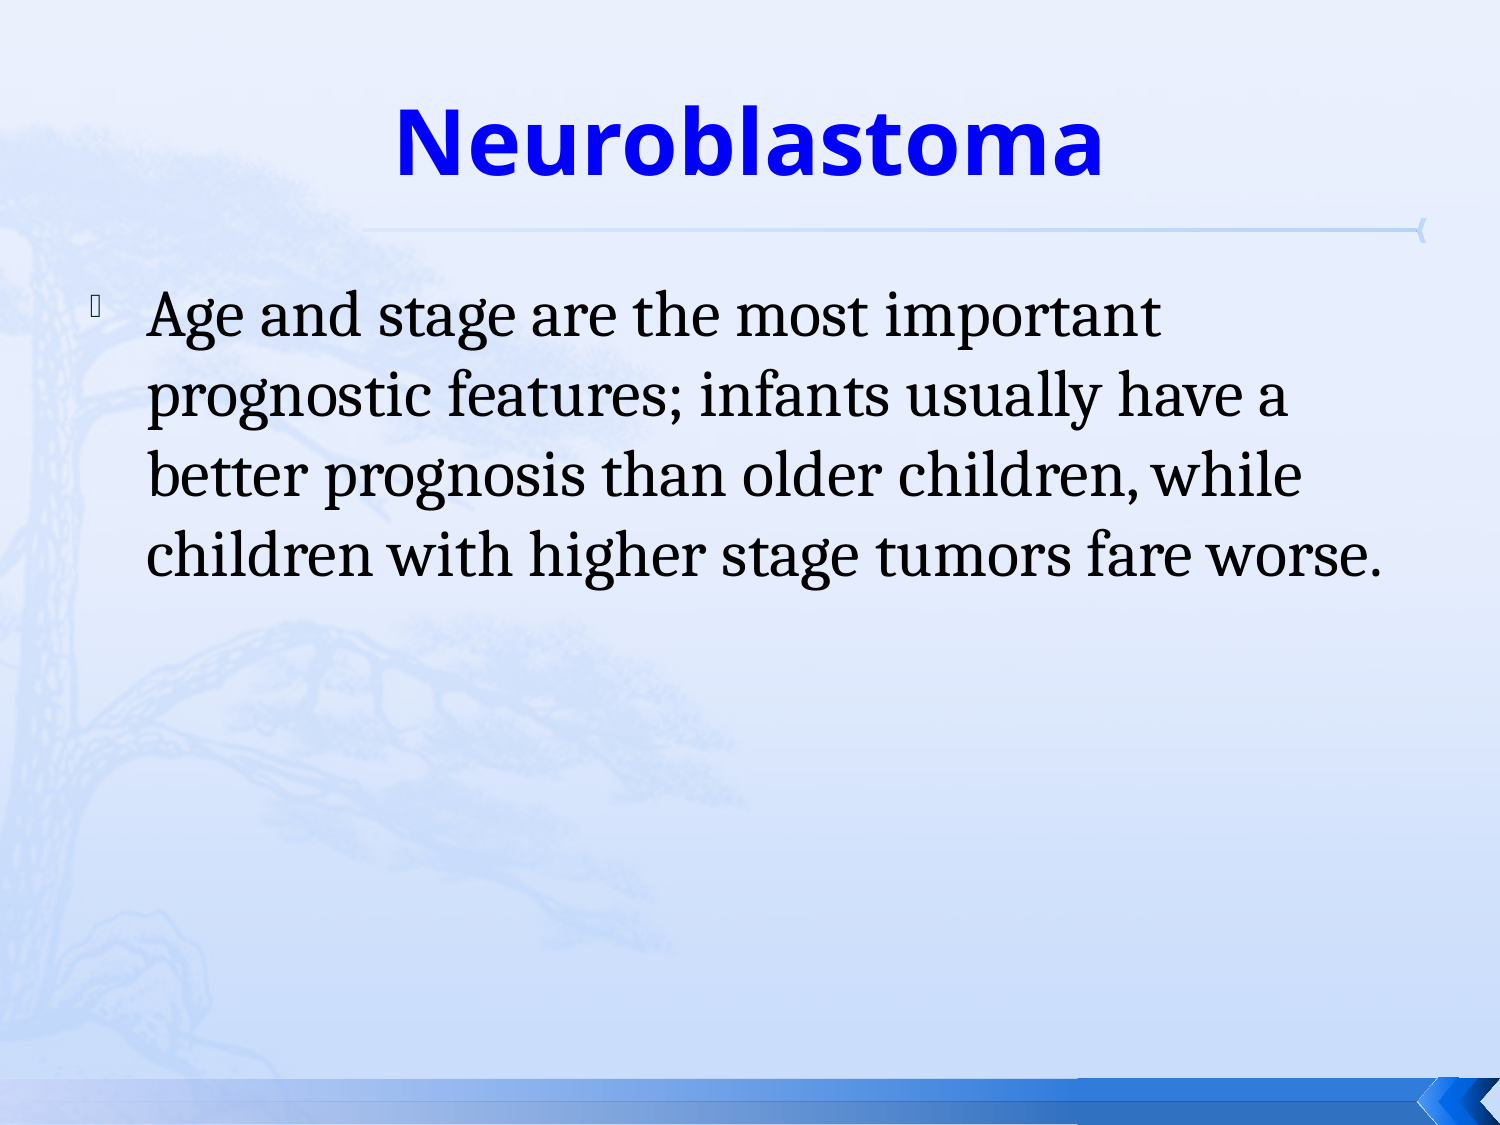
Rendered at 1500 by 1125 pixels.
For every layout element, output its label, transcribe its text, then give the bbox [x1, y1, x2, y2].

list Age and stage are the most important prognostic features; infants usually have a better prognosis than older children, while children with higher stage tumors fare worse. [75, 262, 1425, 1005]
title Neuroblastoma [75, 45, 1425, 233]
